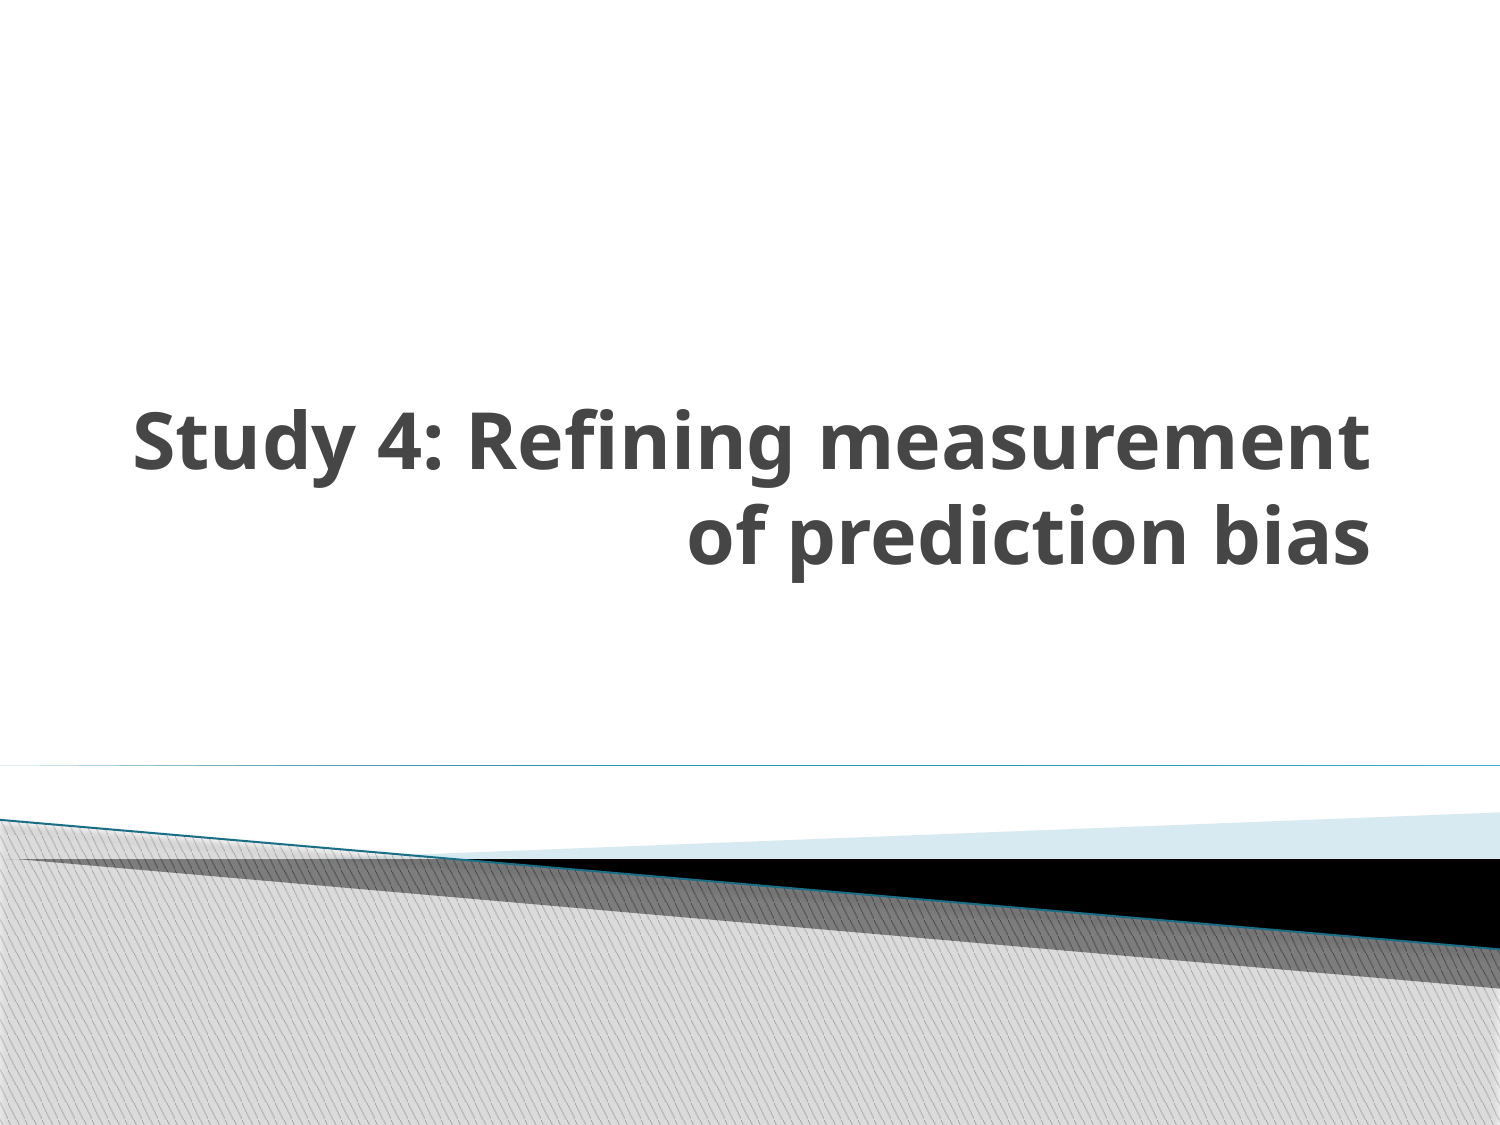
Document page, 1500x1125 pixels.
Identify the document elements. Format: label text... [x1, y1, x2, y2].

picture [5, 859, 1500, 989]
title Study 4: Refining measurement of prediction bias [112, 287, 1388, 588]
